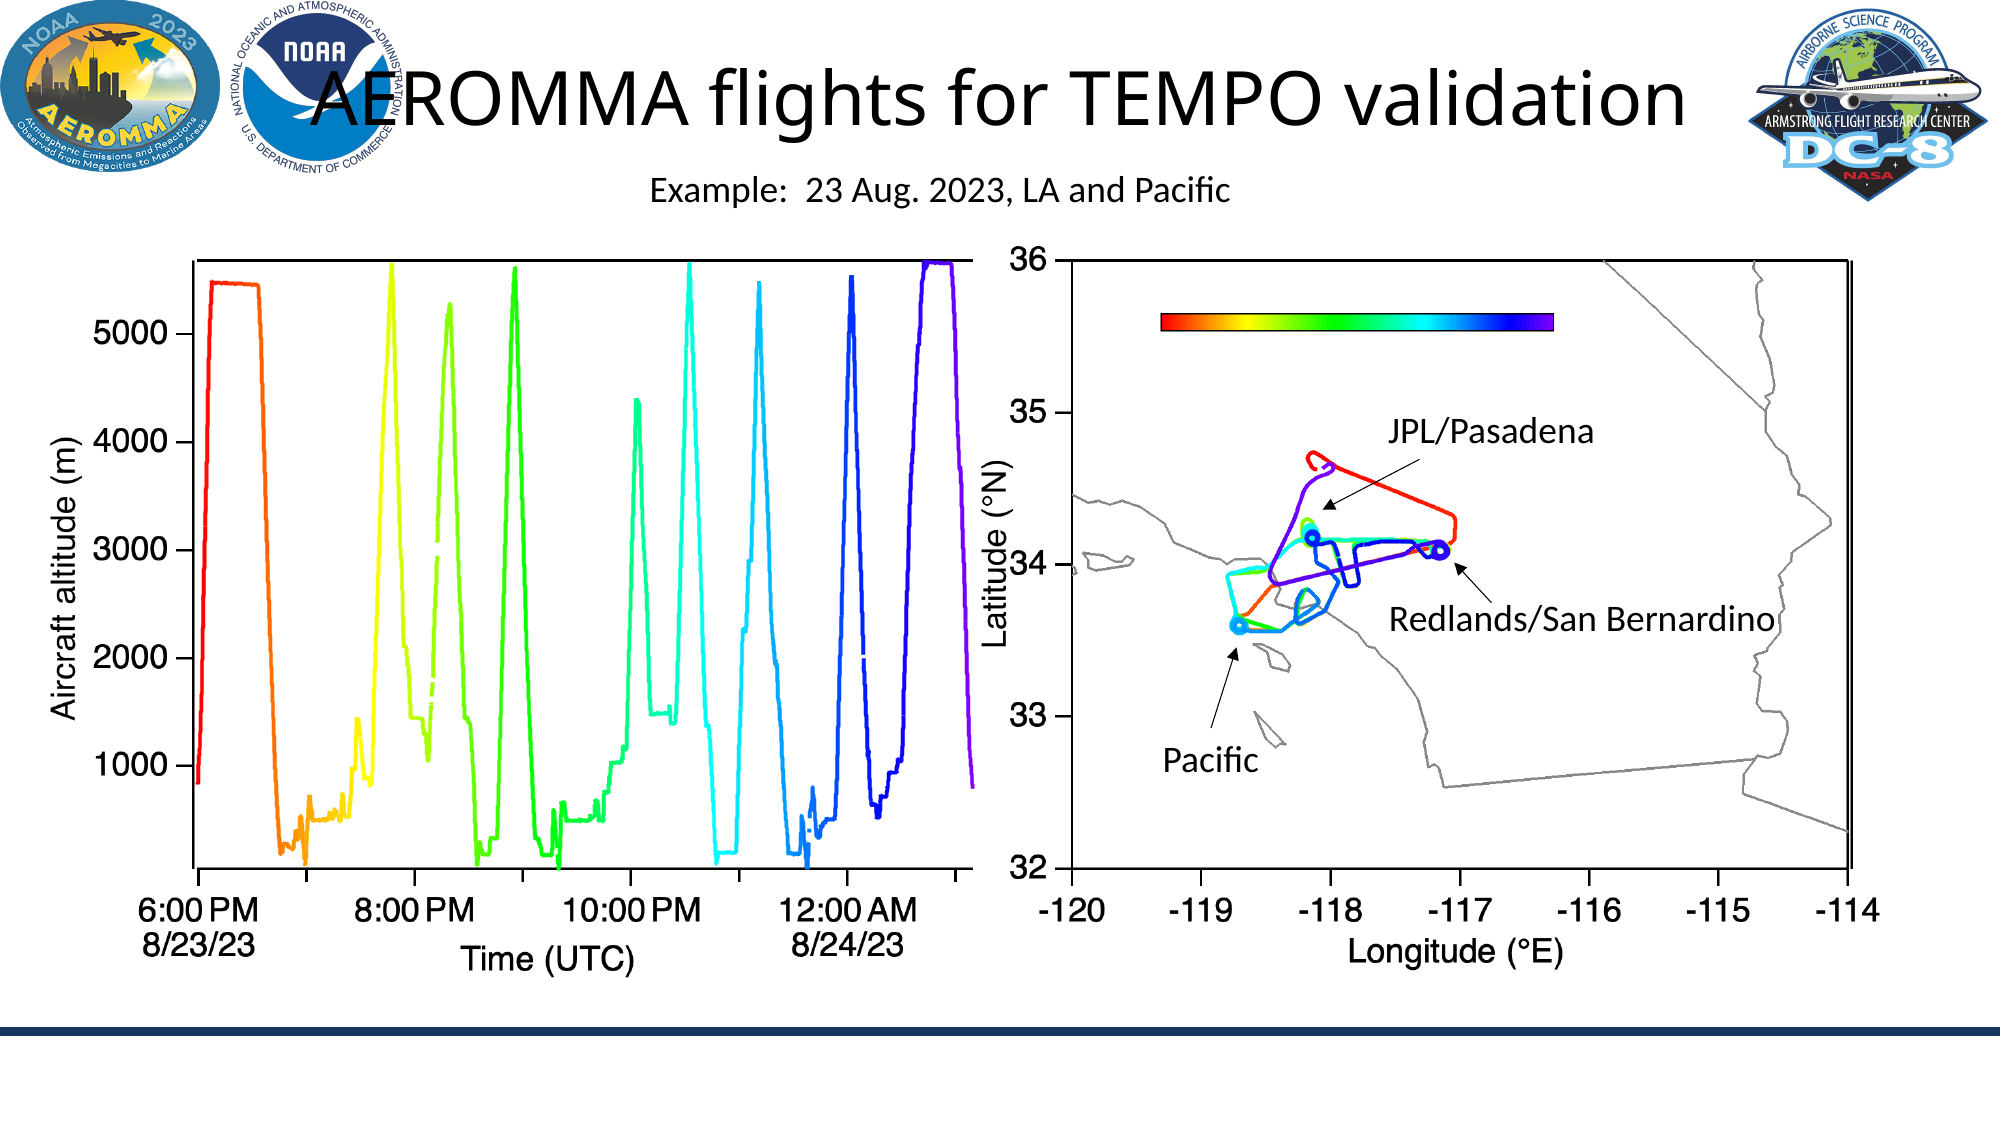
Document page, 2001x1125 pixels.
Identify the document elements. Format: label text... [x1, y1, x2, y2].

picture [43, 234, 1901, 1000]
picture [230, 158, 403, 174]
picture [230, 1, 403, 44]
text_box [1454, 562, 1492, 603]
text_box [1322, 459, 1420, 510]
picture [1736, 0, 2000, 211]
title AEROMMA flights for TEMPO validation [137, 44, 1863, 158]
text_box Example: 23 Aug. 2023, LA and Pacific [634, 157, 1247, 217]
picture [0, 0, 220, 172]
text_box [1210, 647, 1237, 728]
